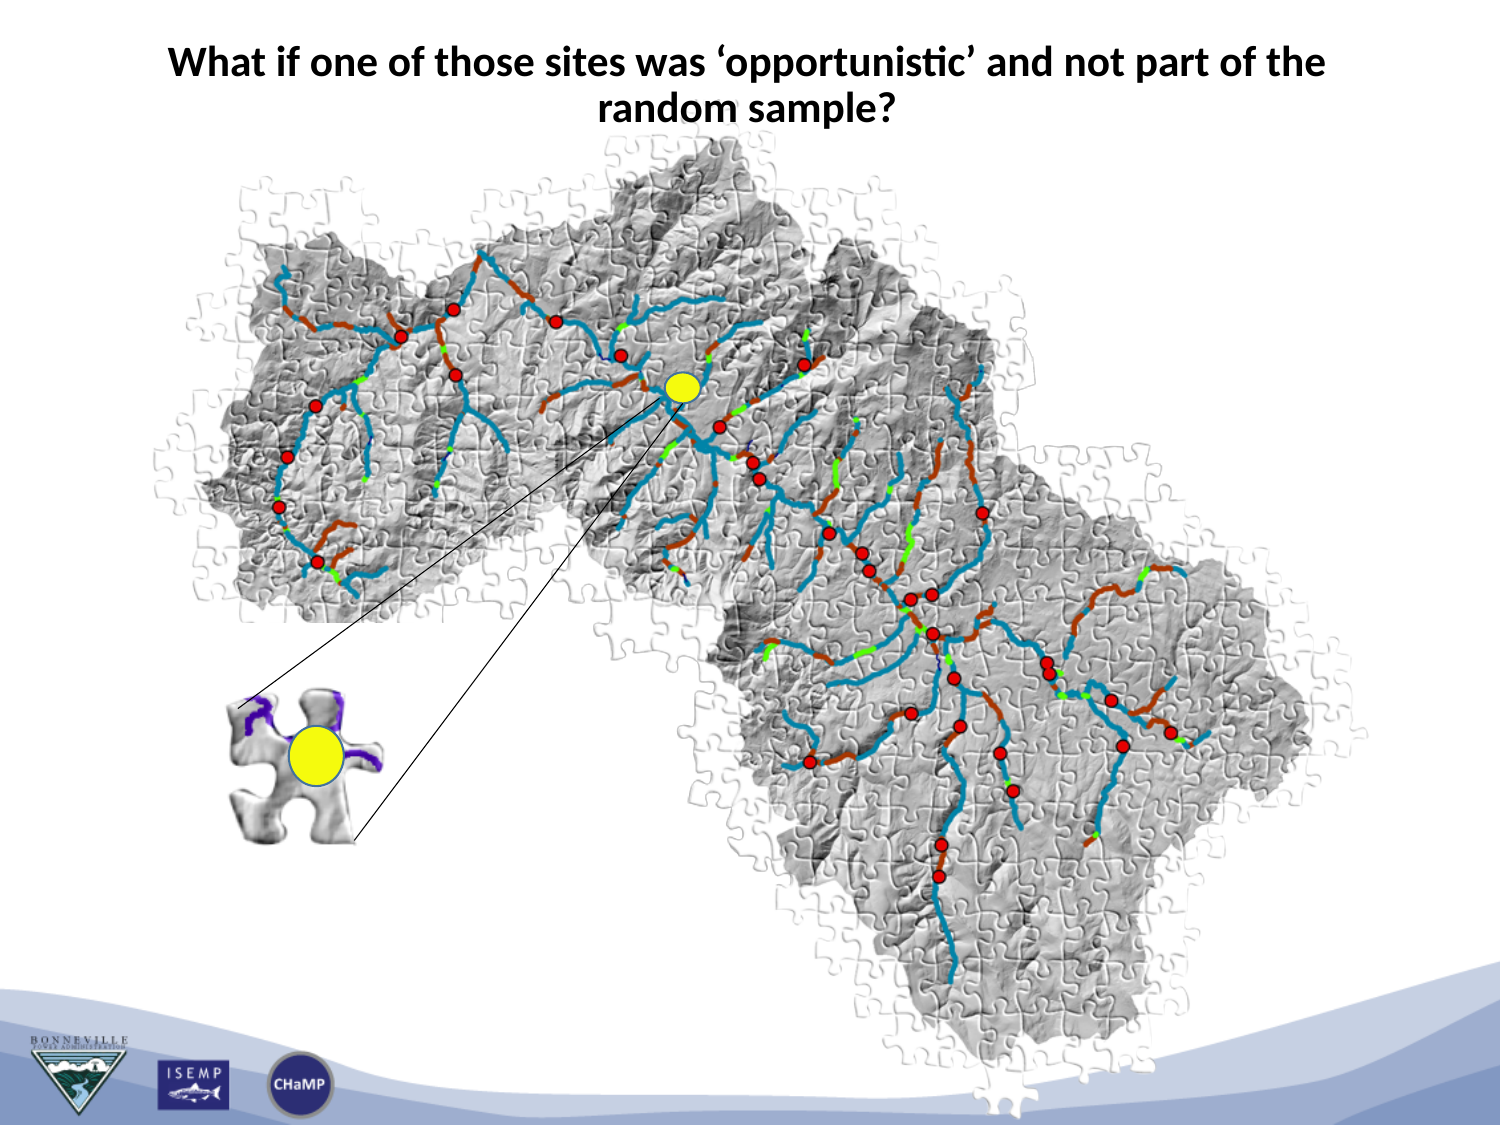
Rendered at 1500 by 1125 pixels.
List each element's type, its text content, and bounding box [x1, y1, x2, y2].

text_box What if one of those sites was ‘opportunistic’ and not part of the random sample? [100, 30, 1395, 140]
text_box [237, 398, 660, 709]
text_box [354, 403, 683, 841]
picture [0, 0, 1500, 1125]
